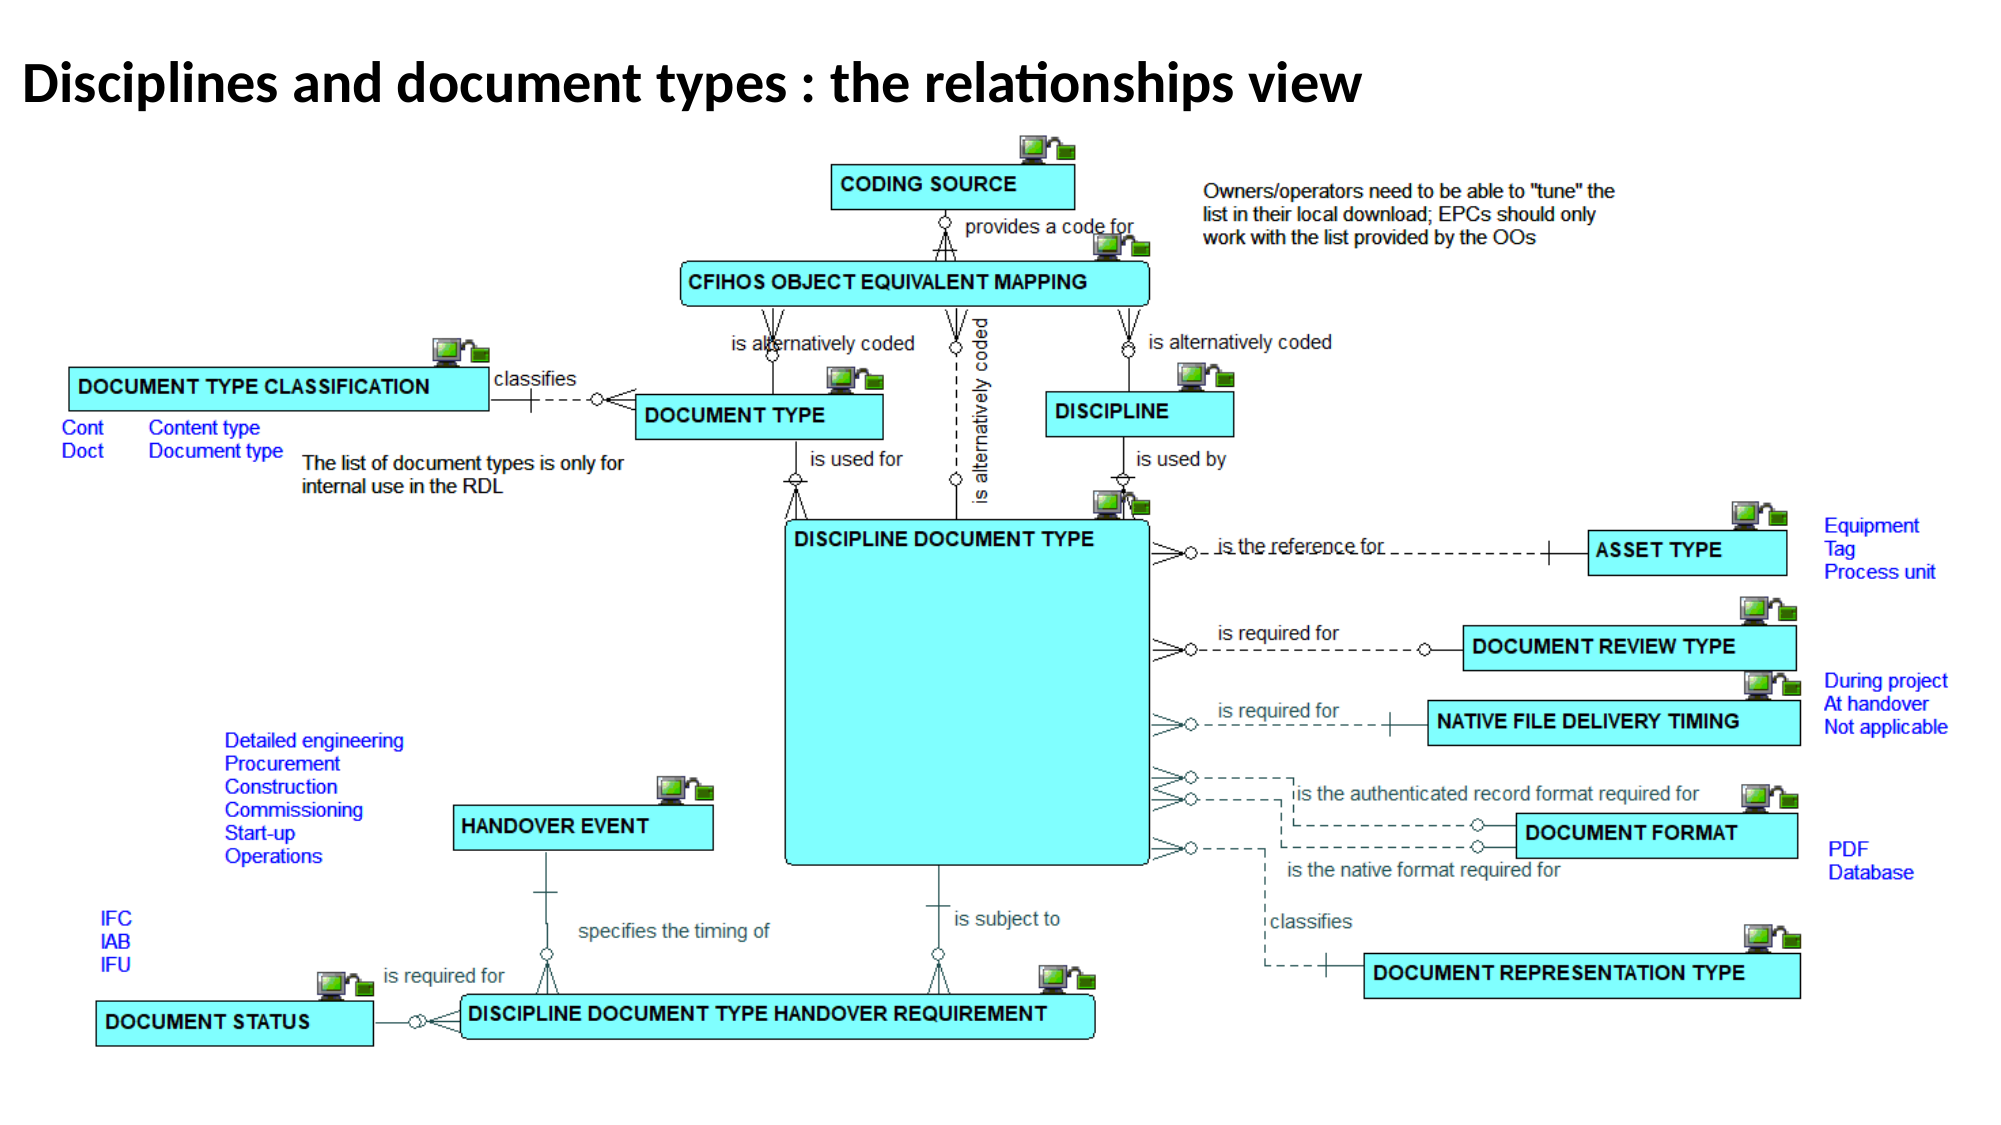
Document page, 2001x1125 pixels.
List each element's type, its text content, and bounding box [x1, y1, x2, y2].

text_box Disciplines and document types : the relationships view [8, 36, 1379, 122]
picture [58, 122, 1978, 1055]
